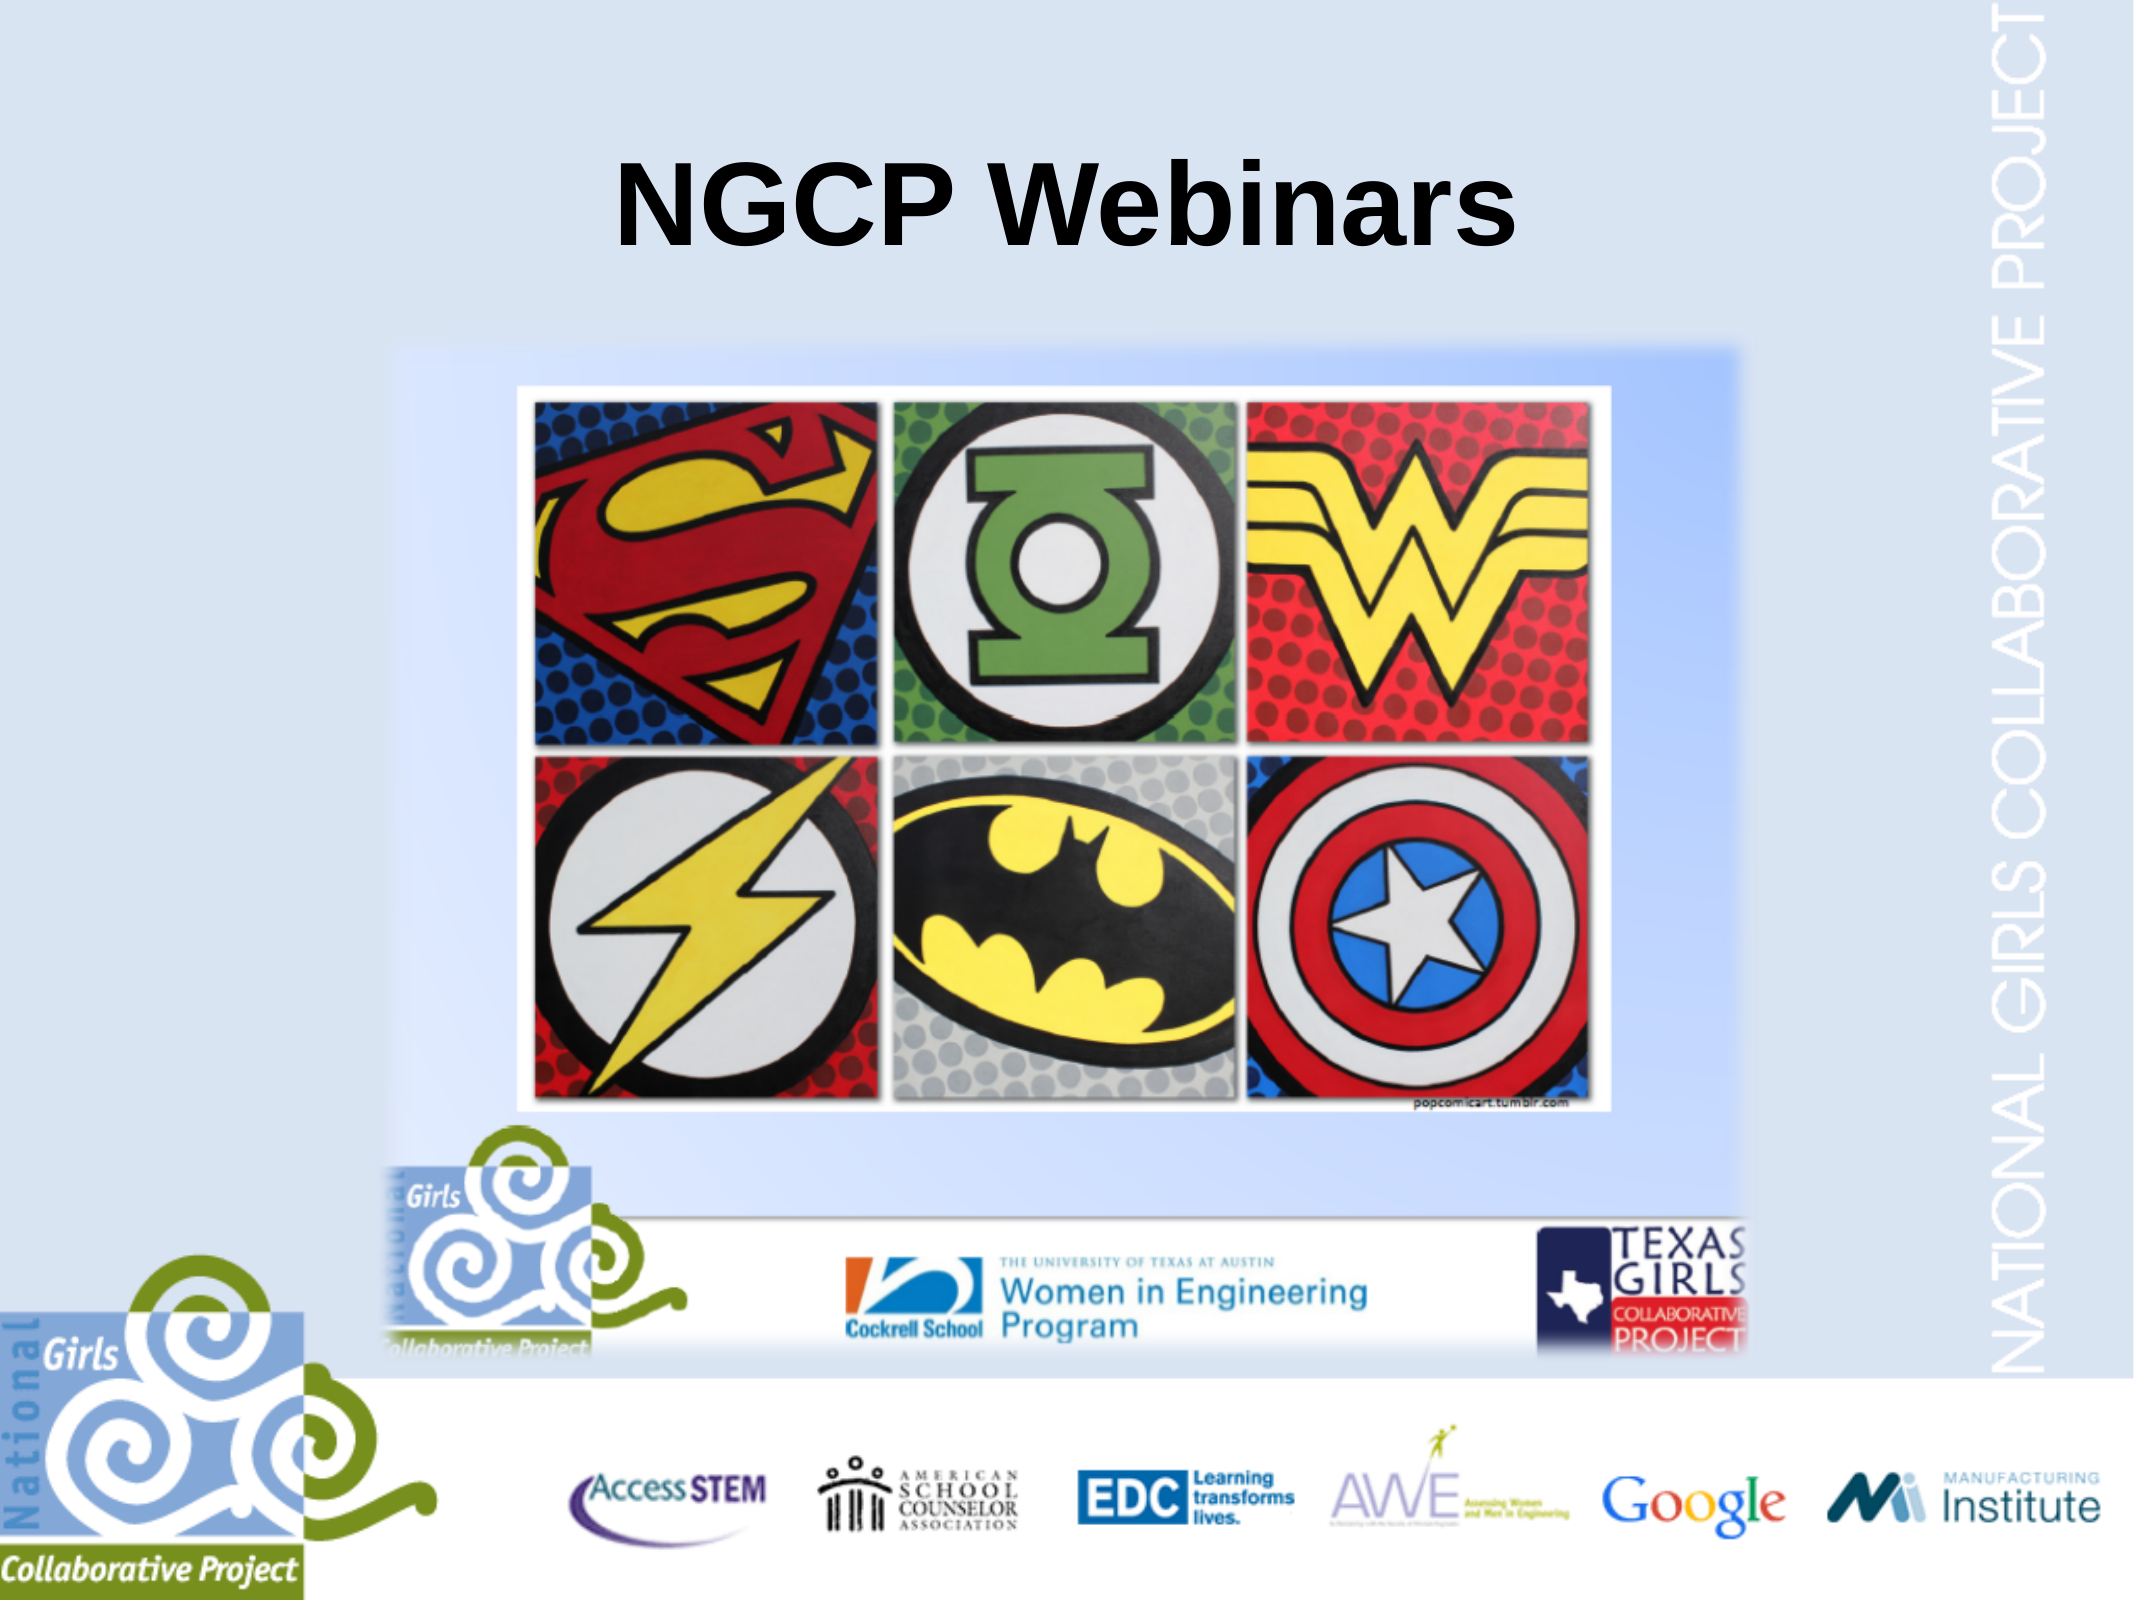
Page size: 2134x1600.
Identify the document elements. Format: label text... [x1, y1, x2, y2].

picture [0, 0, 2134, 1600]
text_box NGCP Webinars [106, 64, 2027, 331]
